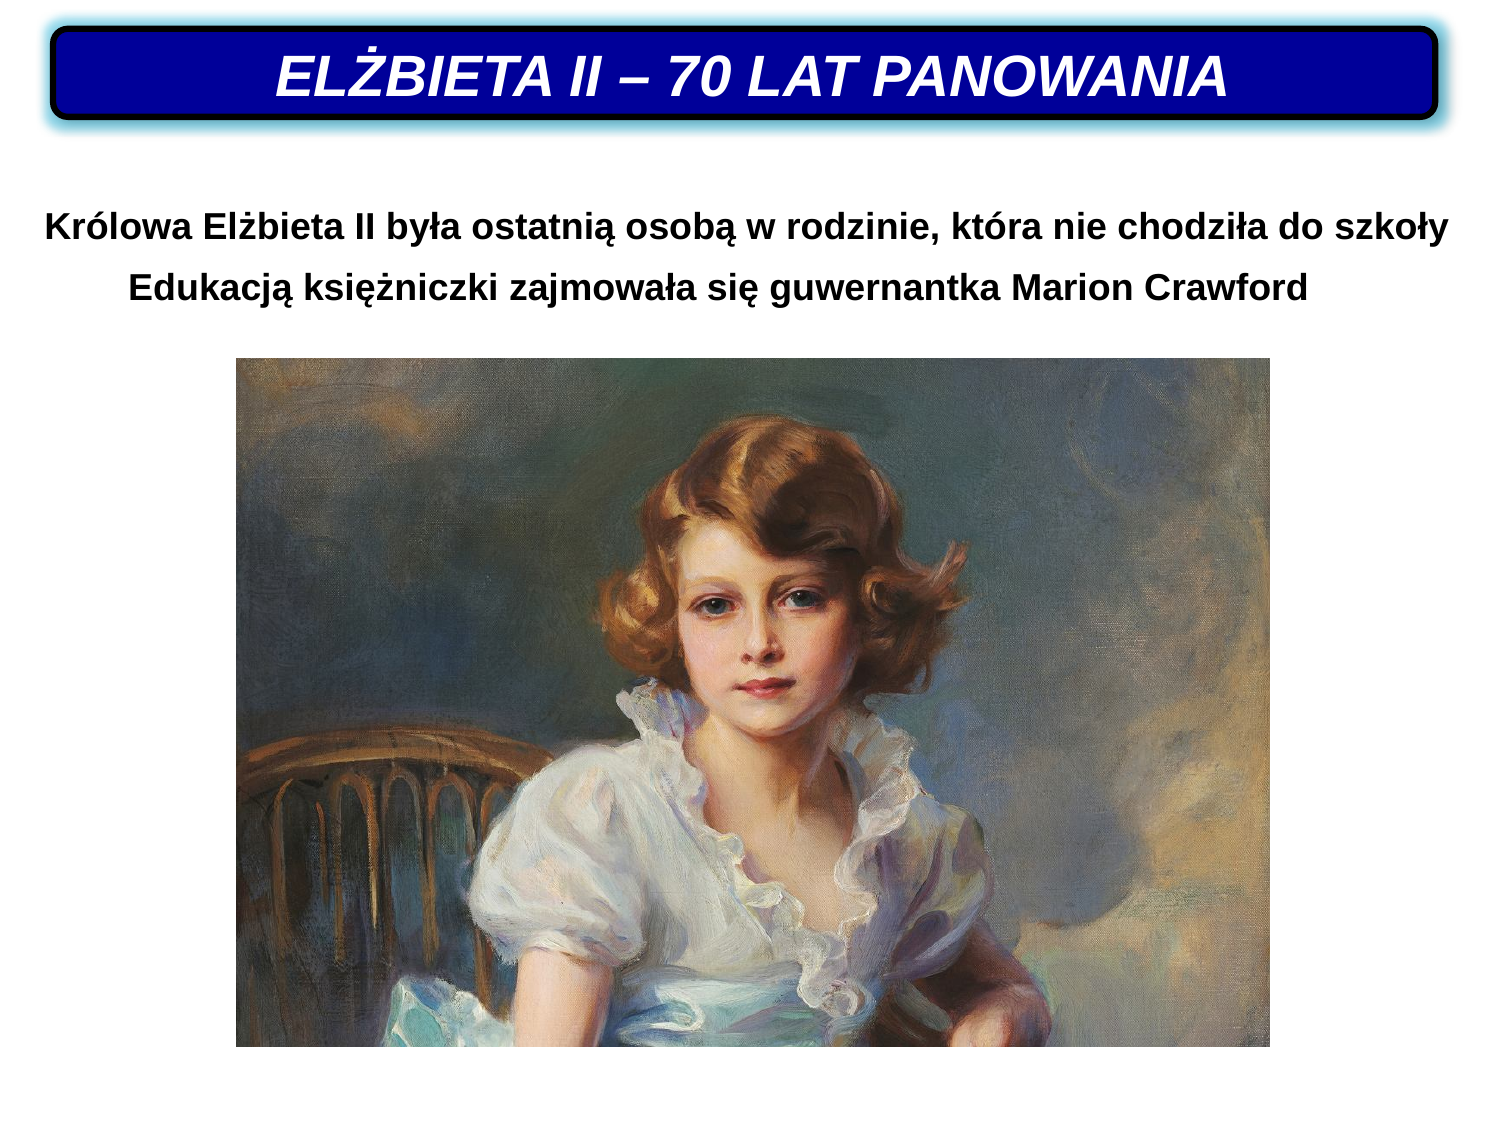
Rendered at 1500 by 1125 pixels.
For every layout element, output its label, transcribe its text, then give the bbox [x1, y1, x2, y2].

text_box ELŻBIETA II – 70 LAT PANOWANIA [52, 27, 1436, 118]
picture [236, 357, 1270, 1047]
text_box Edukacją księżniczki zajmowała się guwernantka Marion Crawford [45, 255, 1500, 315]
text_box Królowa Elżbieta II była ostatnią osobą w rodzinie, która nie chodziła do szkoły [29, 194, 1477, 255]
